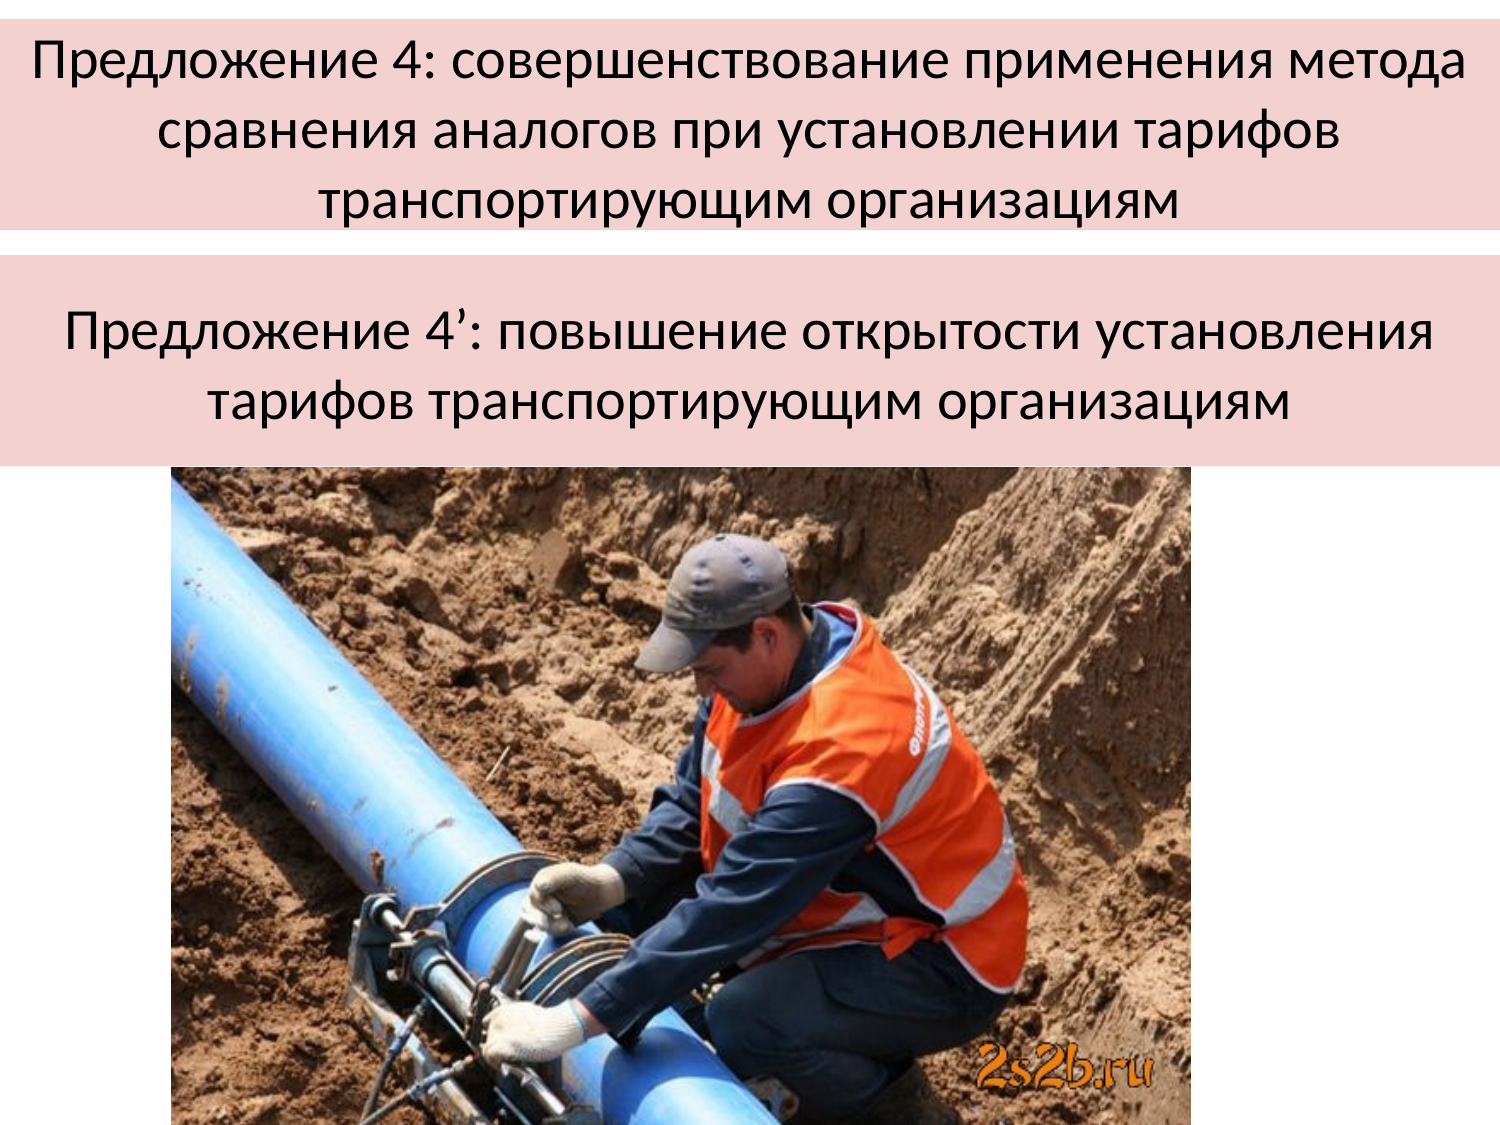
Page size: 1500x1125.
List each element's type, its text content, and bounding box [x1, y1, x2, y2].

text_box Предложение 4’: повышение открытости установления тарифов транспортирующим организациям [0, 255, 1500, 467]
picture [170, 467, 1191, 1125]
title Предложение 4: совершенствование применения метода сравнения аналогов при установлении тарифов транспортирующим организациям [0, 19, 1500, 231]
